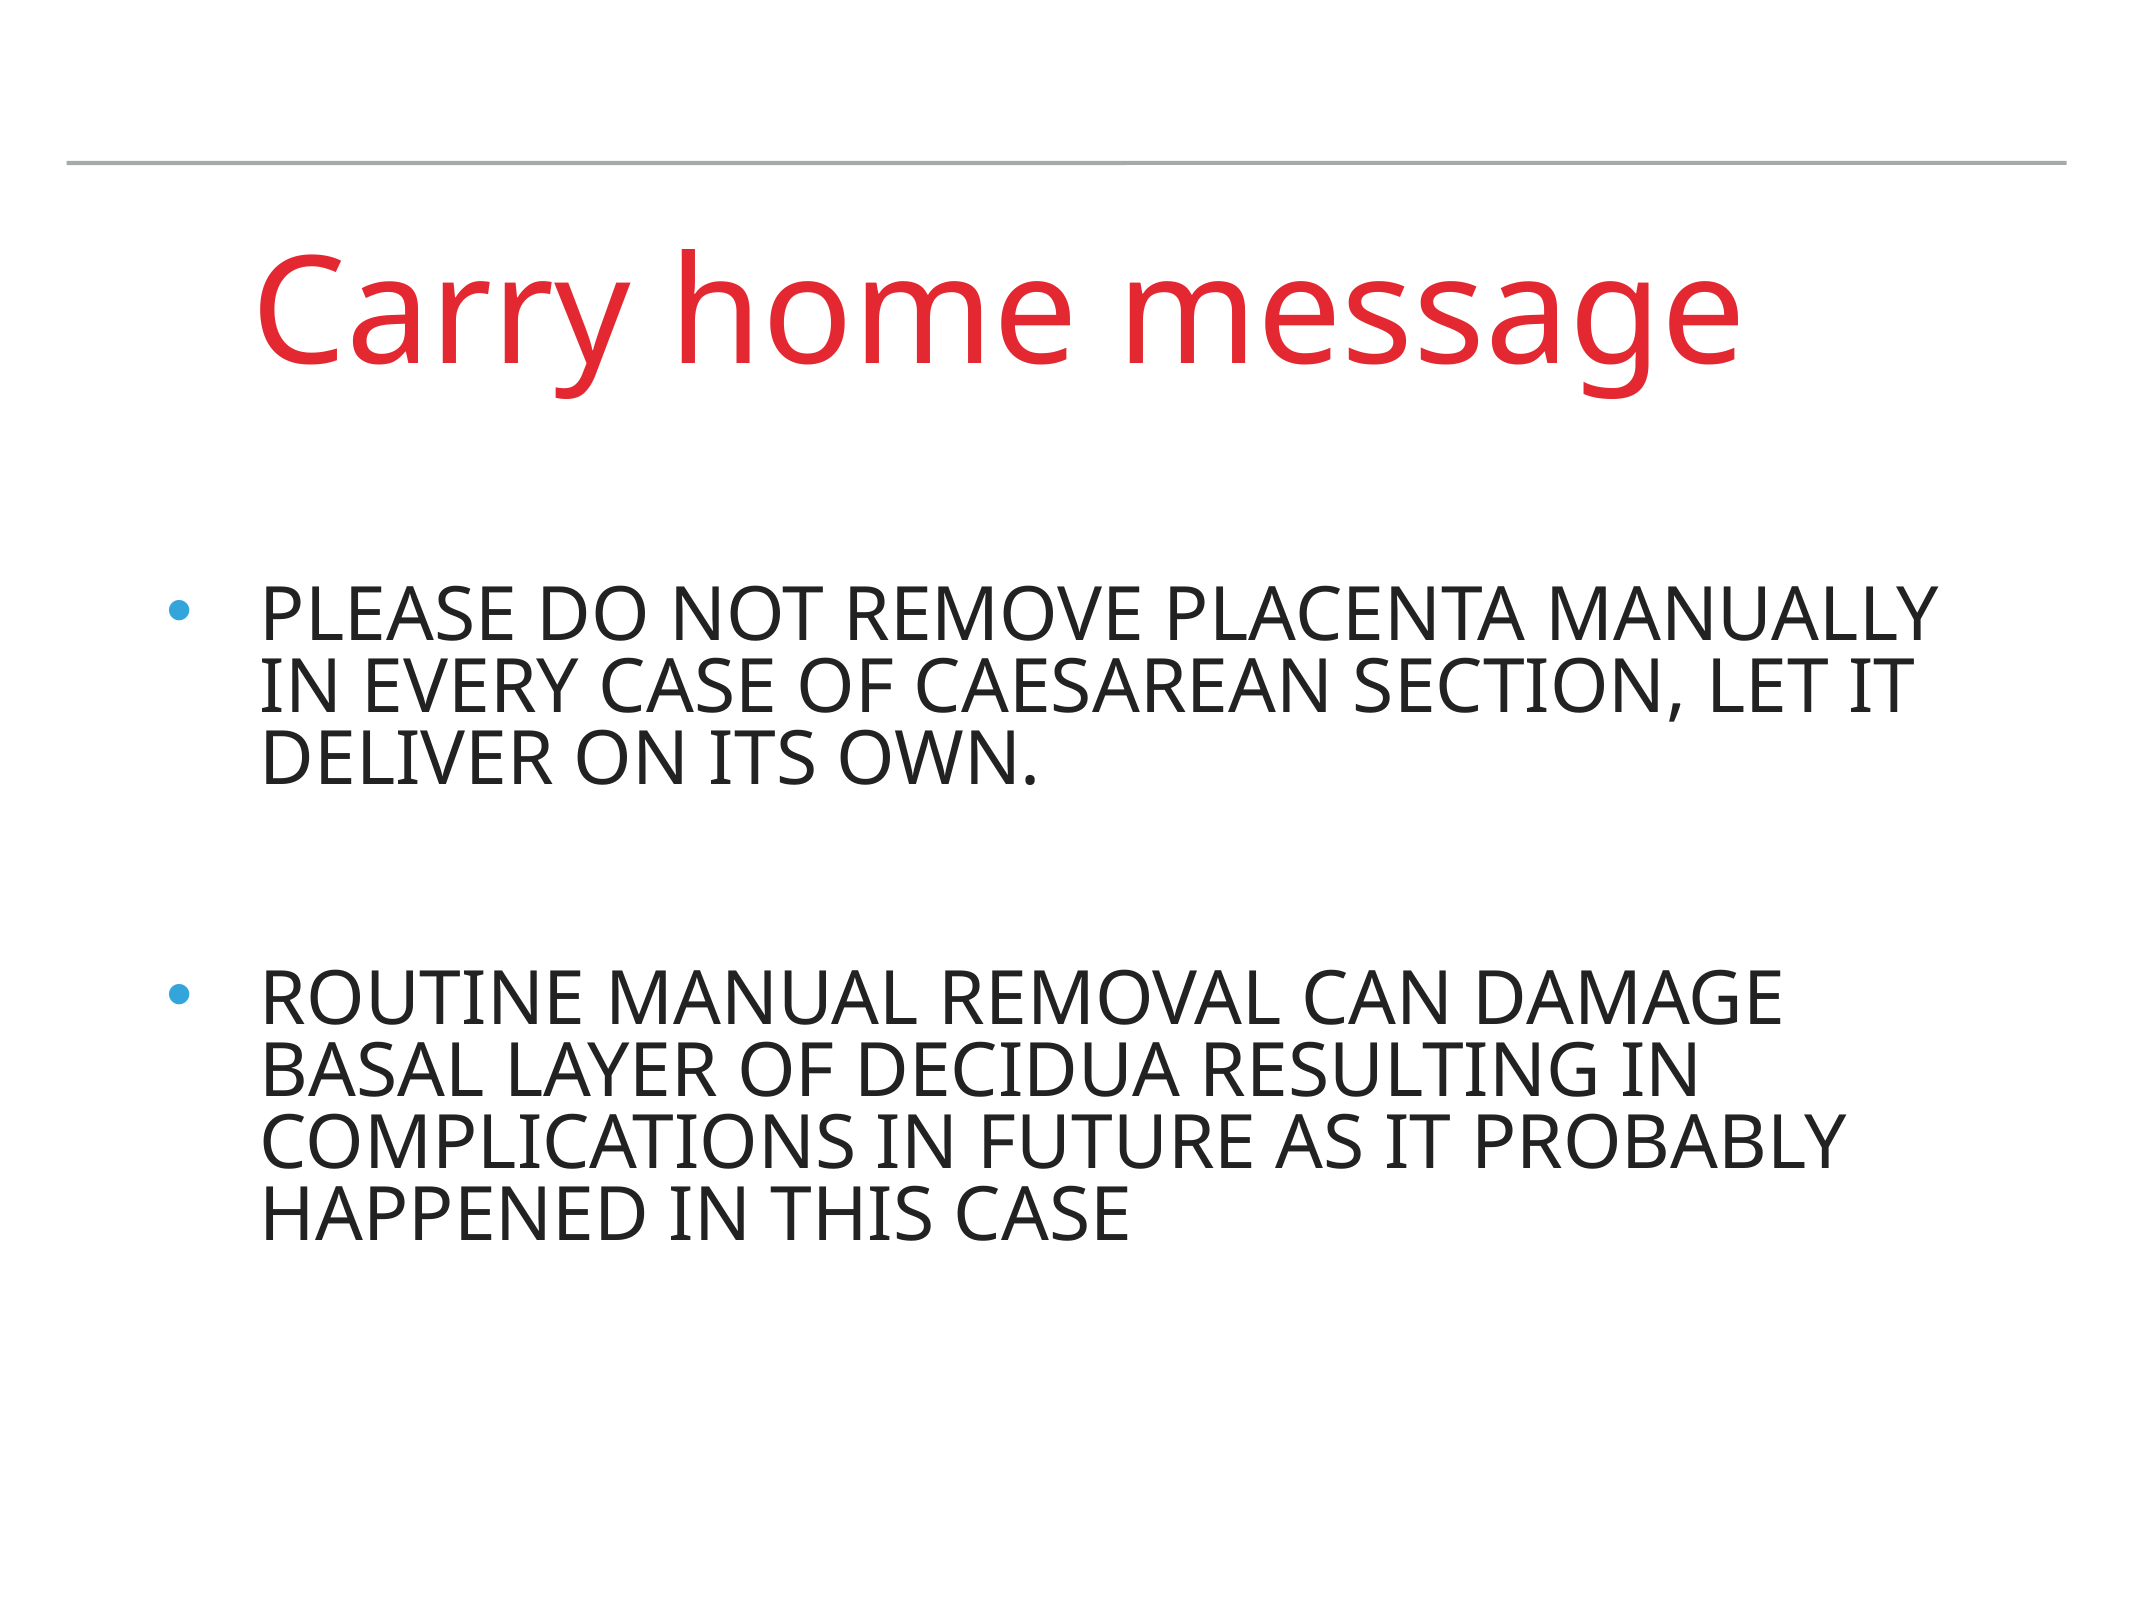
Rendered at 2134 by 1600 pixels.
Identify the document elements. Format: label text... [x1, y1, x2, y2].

text_box Carry home message [50, 205, 1948, 401]
list Please do not remove placenta manually in every case of Caesarean section, let it deliver on its own. Routine manual removal can damage basal layer of decidua resulting in complications in future as it probably happened in this case [157, 574, 1987, 1465]
